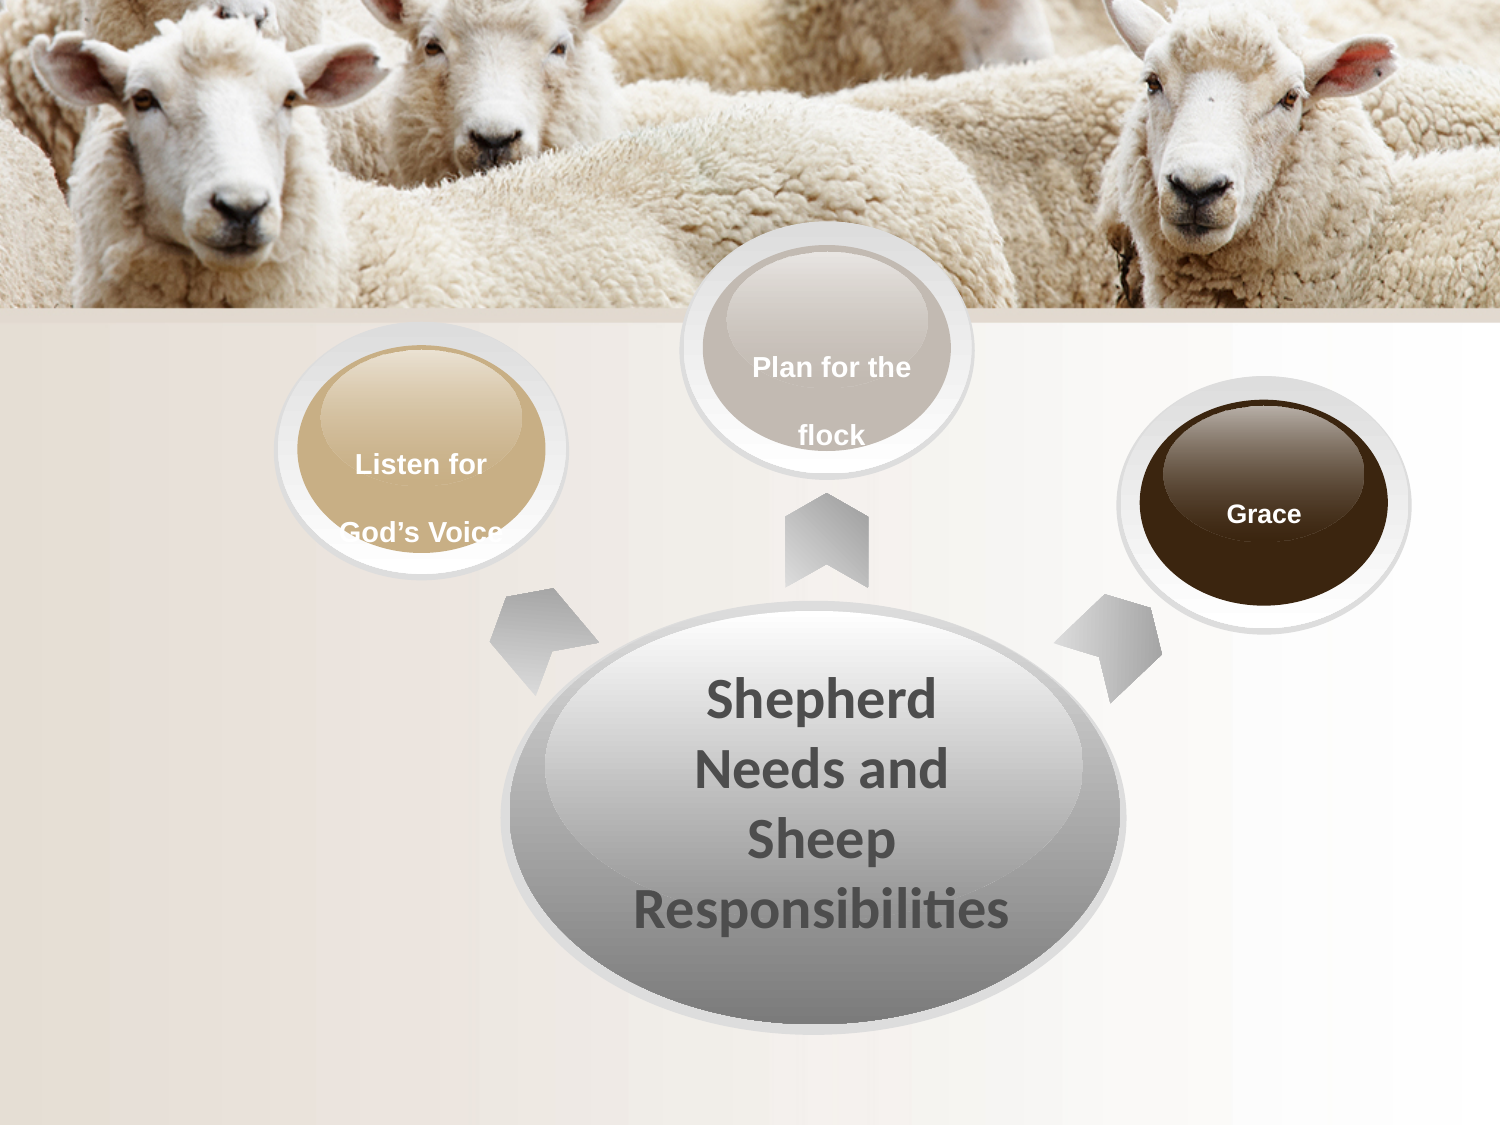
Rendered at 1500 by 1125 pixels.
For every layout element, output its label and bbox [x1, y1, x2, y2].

picture [0, 0, 1500, 1125]
text_box [273, 321, 570, 581]
text_box [679, 221, 975, 481]
text_box [1116, 375, 1412, 635]
text_box [495, 492, 1164, 1036]
